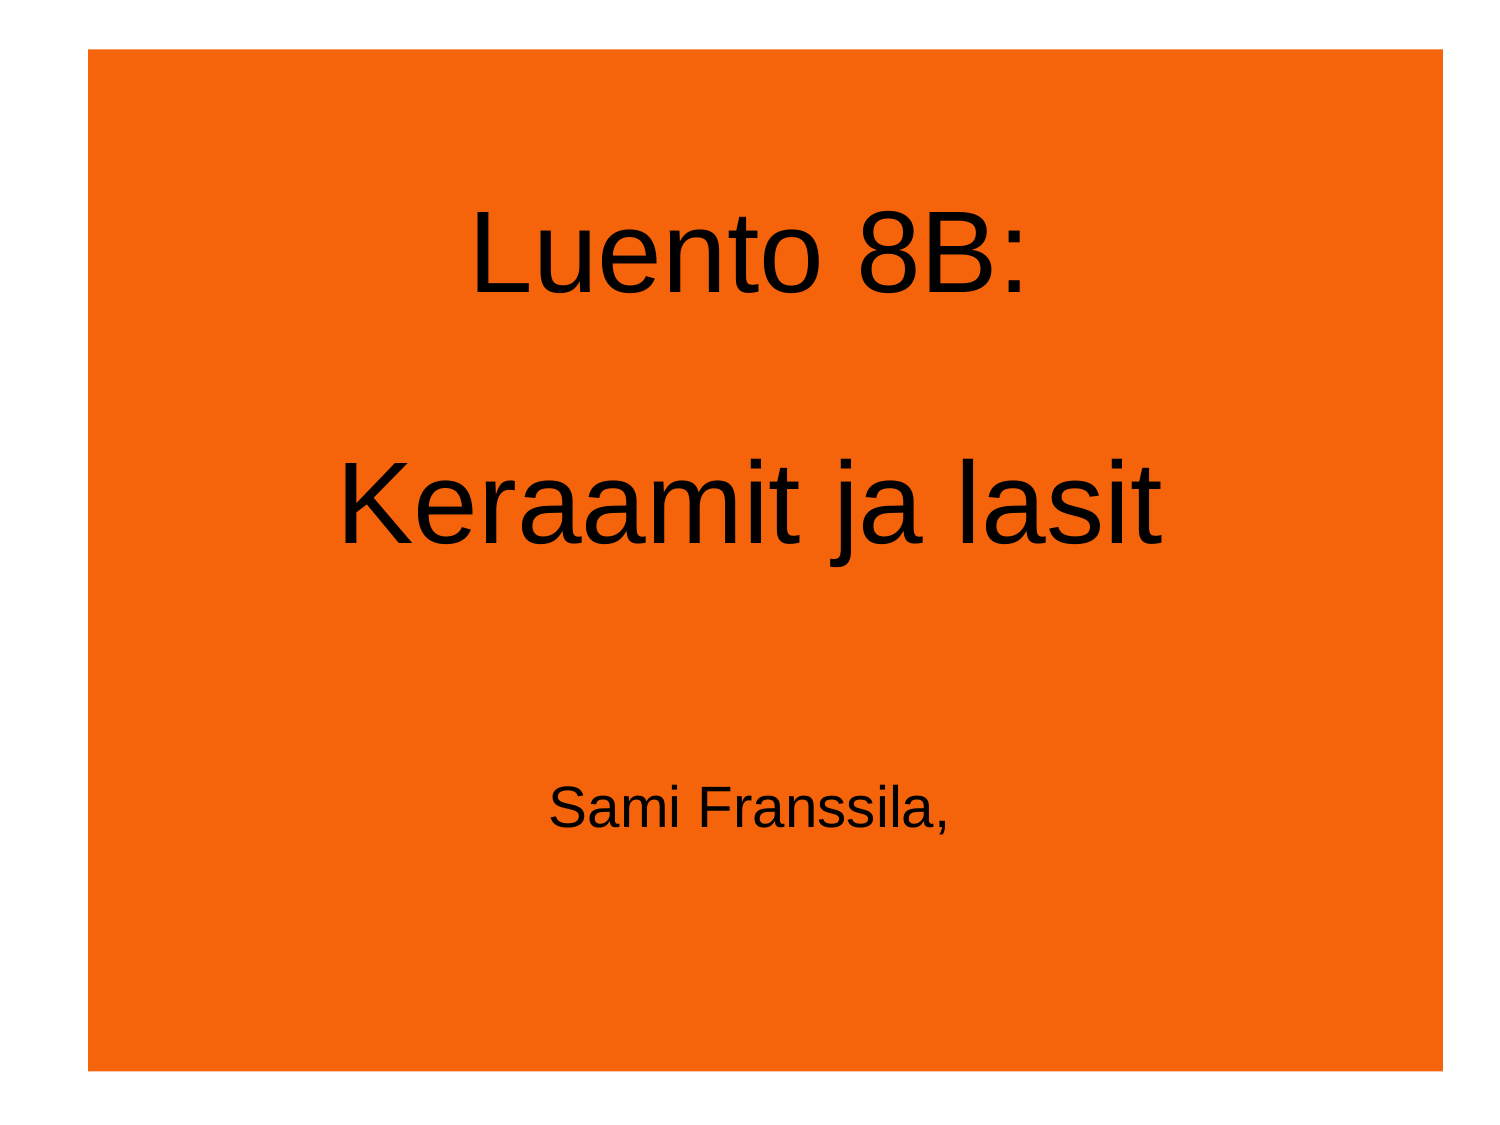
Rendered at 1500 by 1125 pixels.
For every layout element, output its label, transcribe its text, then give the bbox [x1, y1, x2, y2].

text_box [87, 48, 1444, 1072]
title Luento 8B: Keraamit ja lasit [112, 184, 1388, 576]
text_box Sami Franssila, [534, 762, 966, 847]
